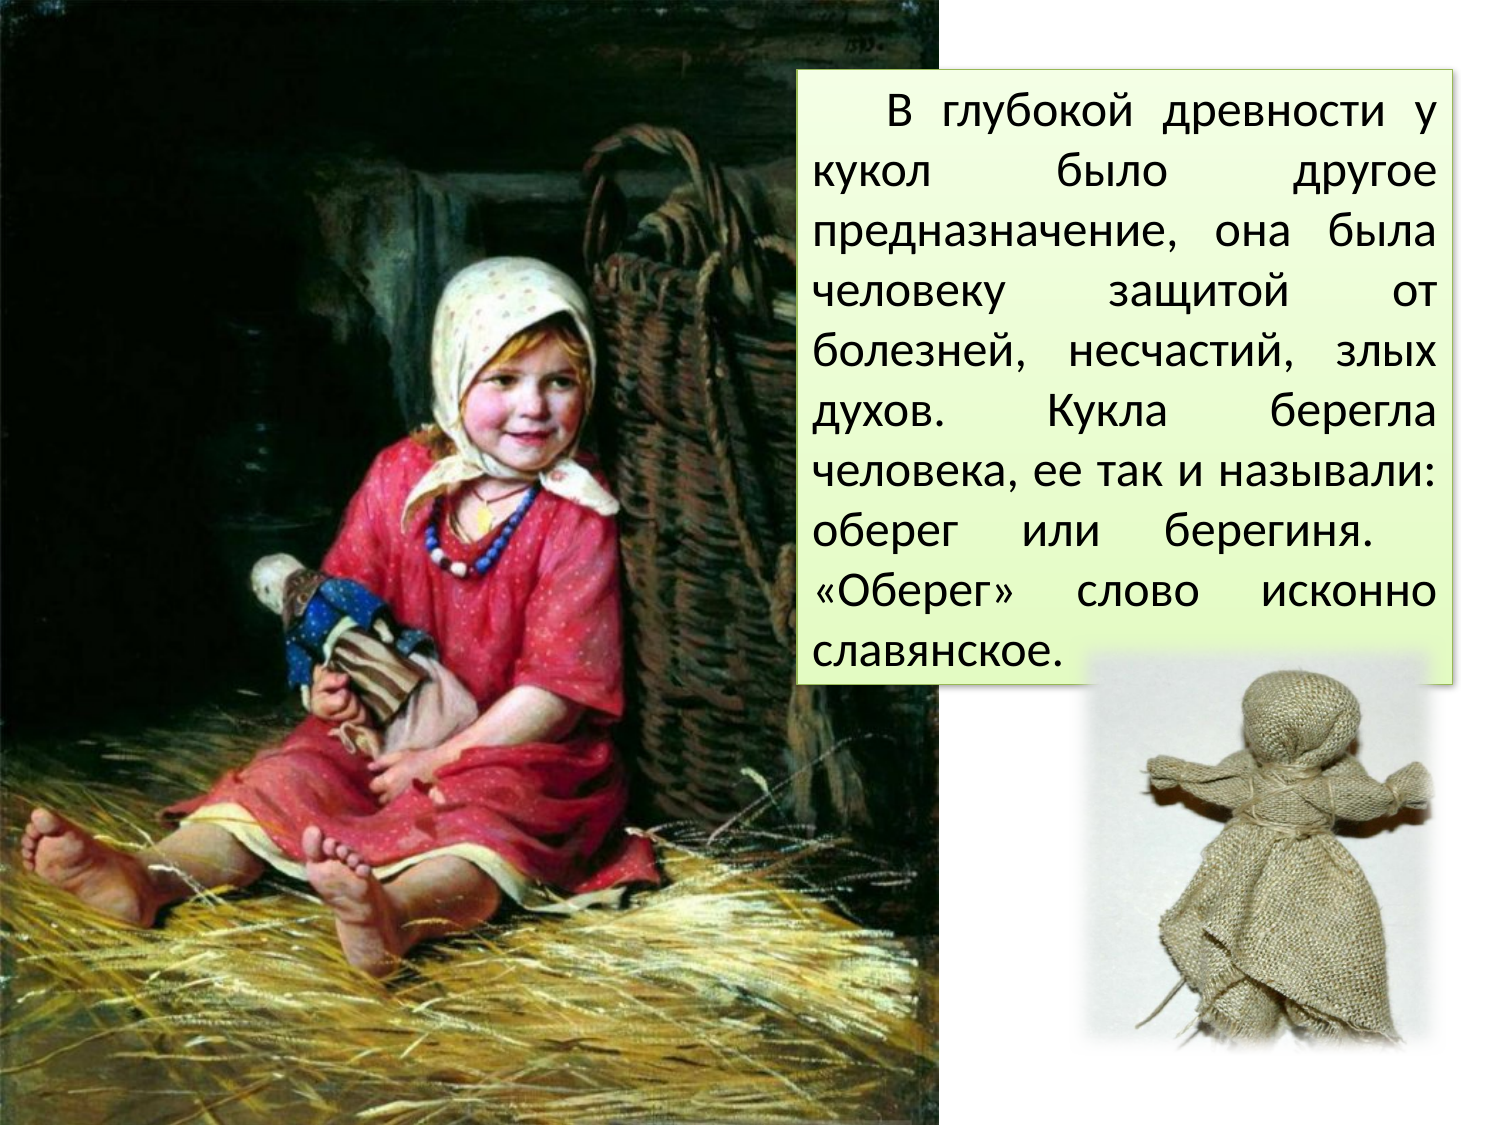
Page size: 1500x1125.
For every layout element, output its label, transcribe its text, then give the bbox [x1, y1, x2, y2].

picture [0, 0, 940, 1125]
text_box В глубокой древности у кукол было другое предназначение, она была человеку защитой от болезней, несчастий, злых духов. Кукла берегла человека, ее так и называли: оберег или берегиня. «Оберег» слово исконно славянское. [943, 69, 1453, 685]
picture [1068, 633, 1448, 1057]
